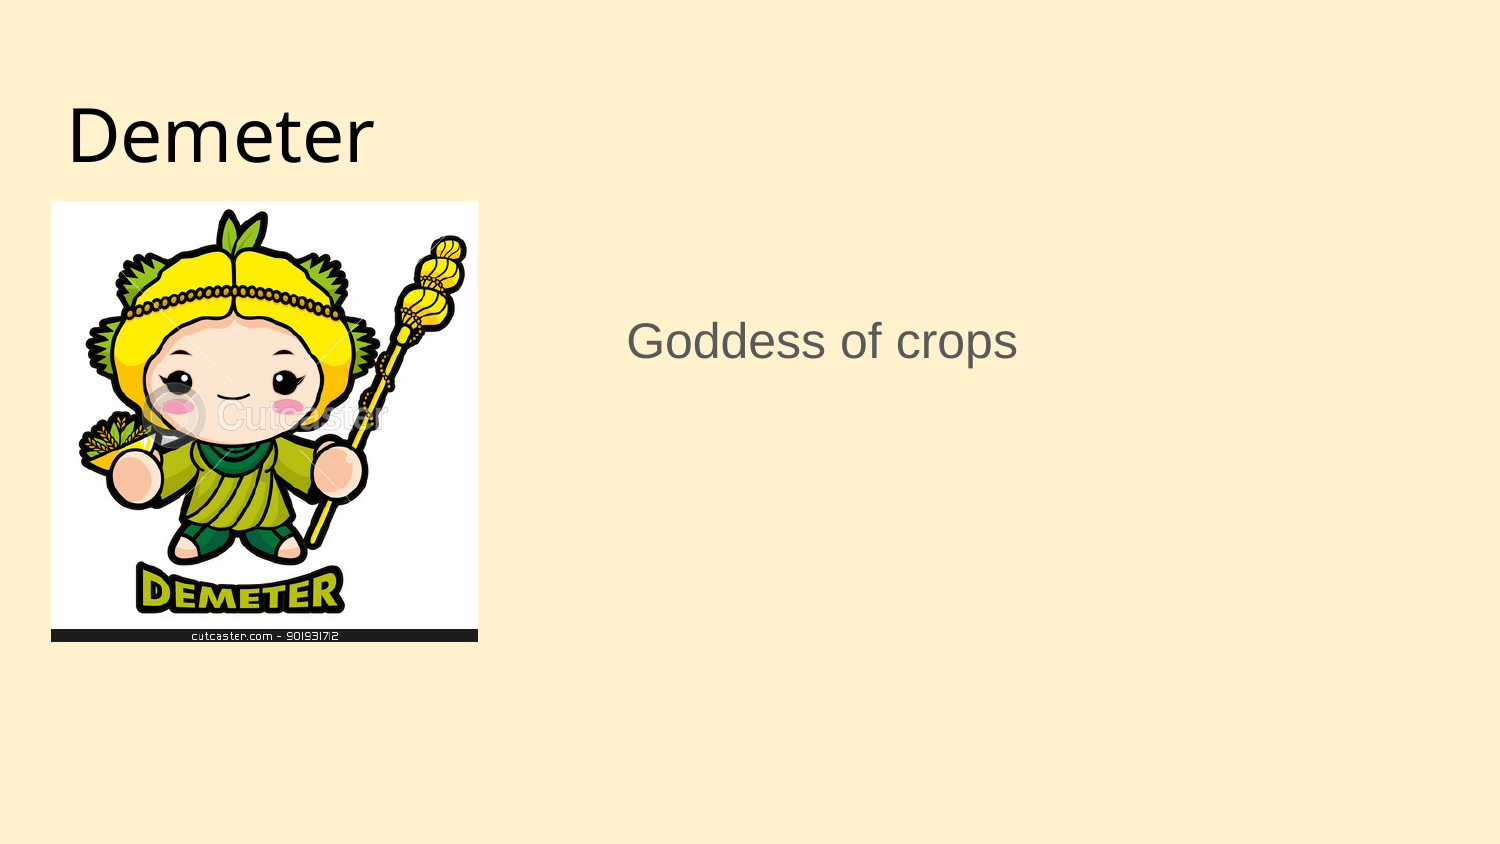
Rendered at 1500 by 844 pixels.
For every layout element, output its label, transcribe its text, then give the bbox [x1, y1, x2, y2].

list Goddess of crops [11, 97, 1409, 658]
title Demeter [51, 72, 1449, 167]
picture [50, 201, 478, 642]
